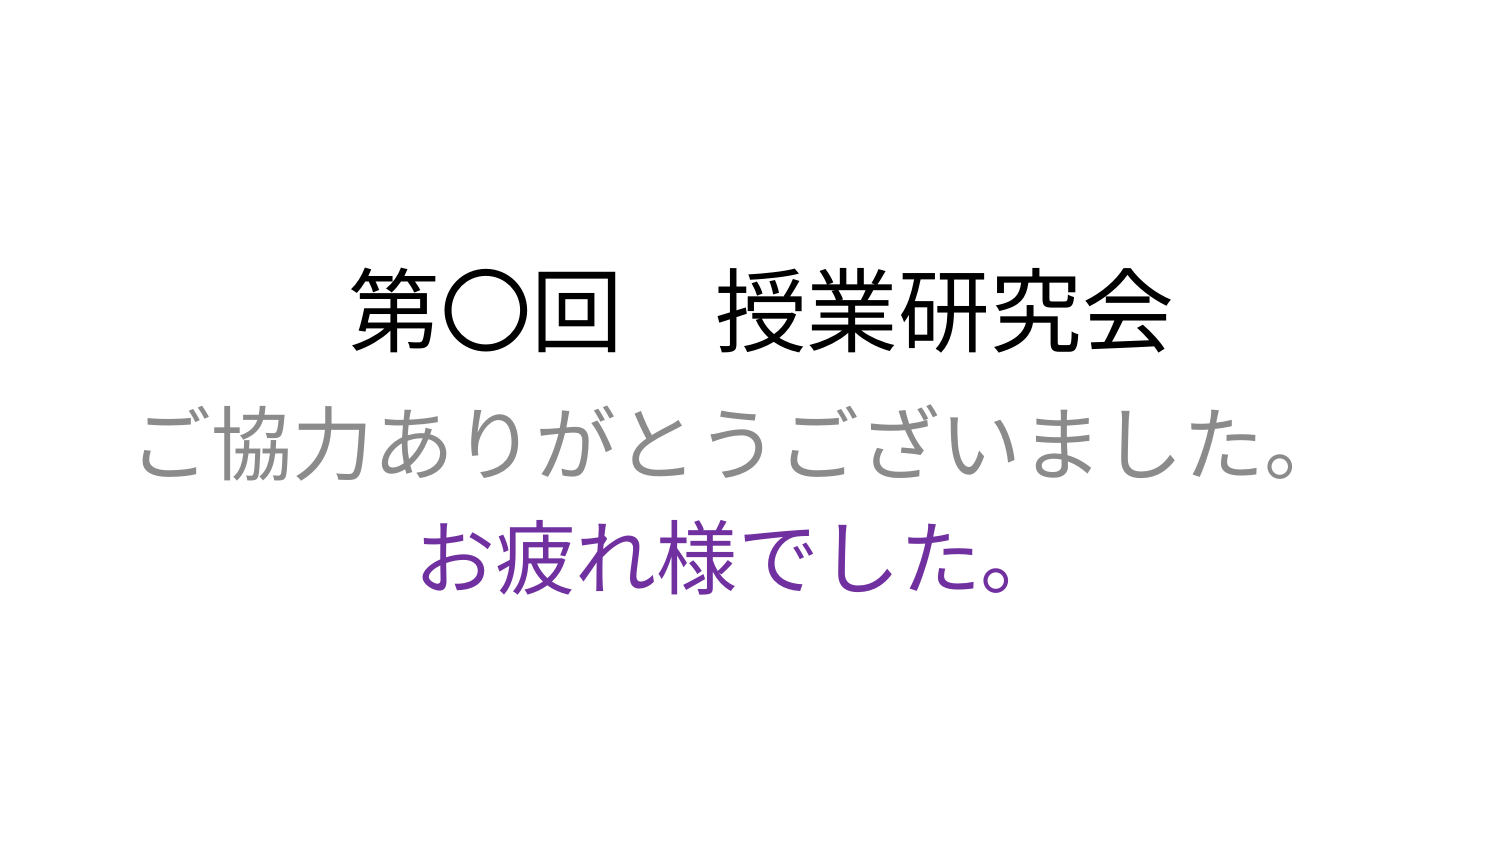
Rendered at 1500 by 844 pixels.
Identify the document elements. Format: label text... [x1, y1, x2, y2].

title 第〇回 授業研究会 [123, 244, 1399, 373]
subtitle ご協力ありがとうございました。 お疲れ様でした。 [29, 386, 1447, 617]
